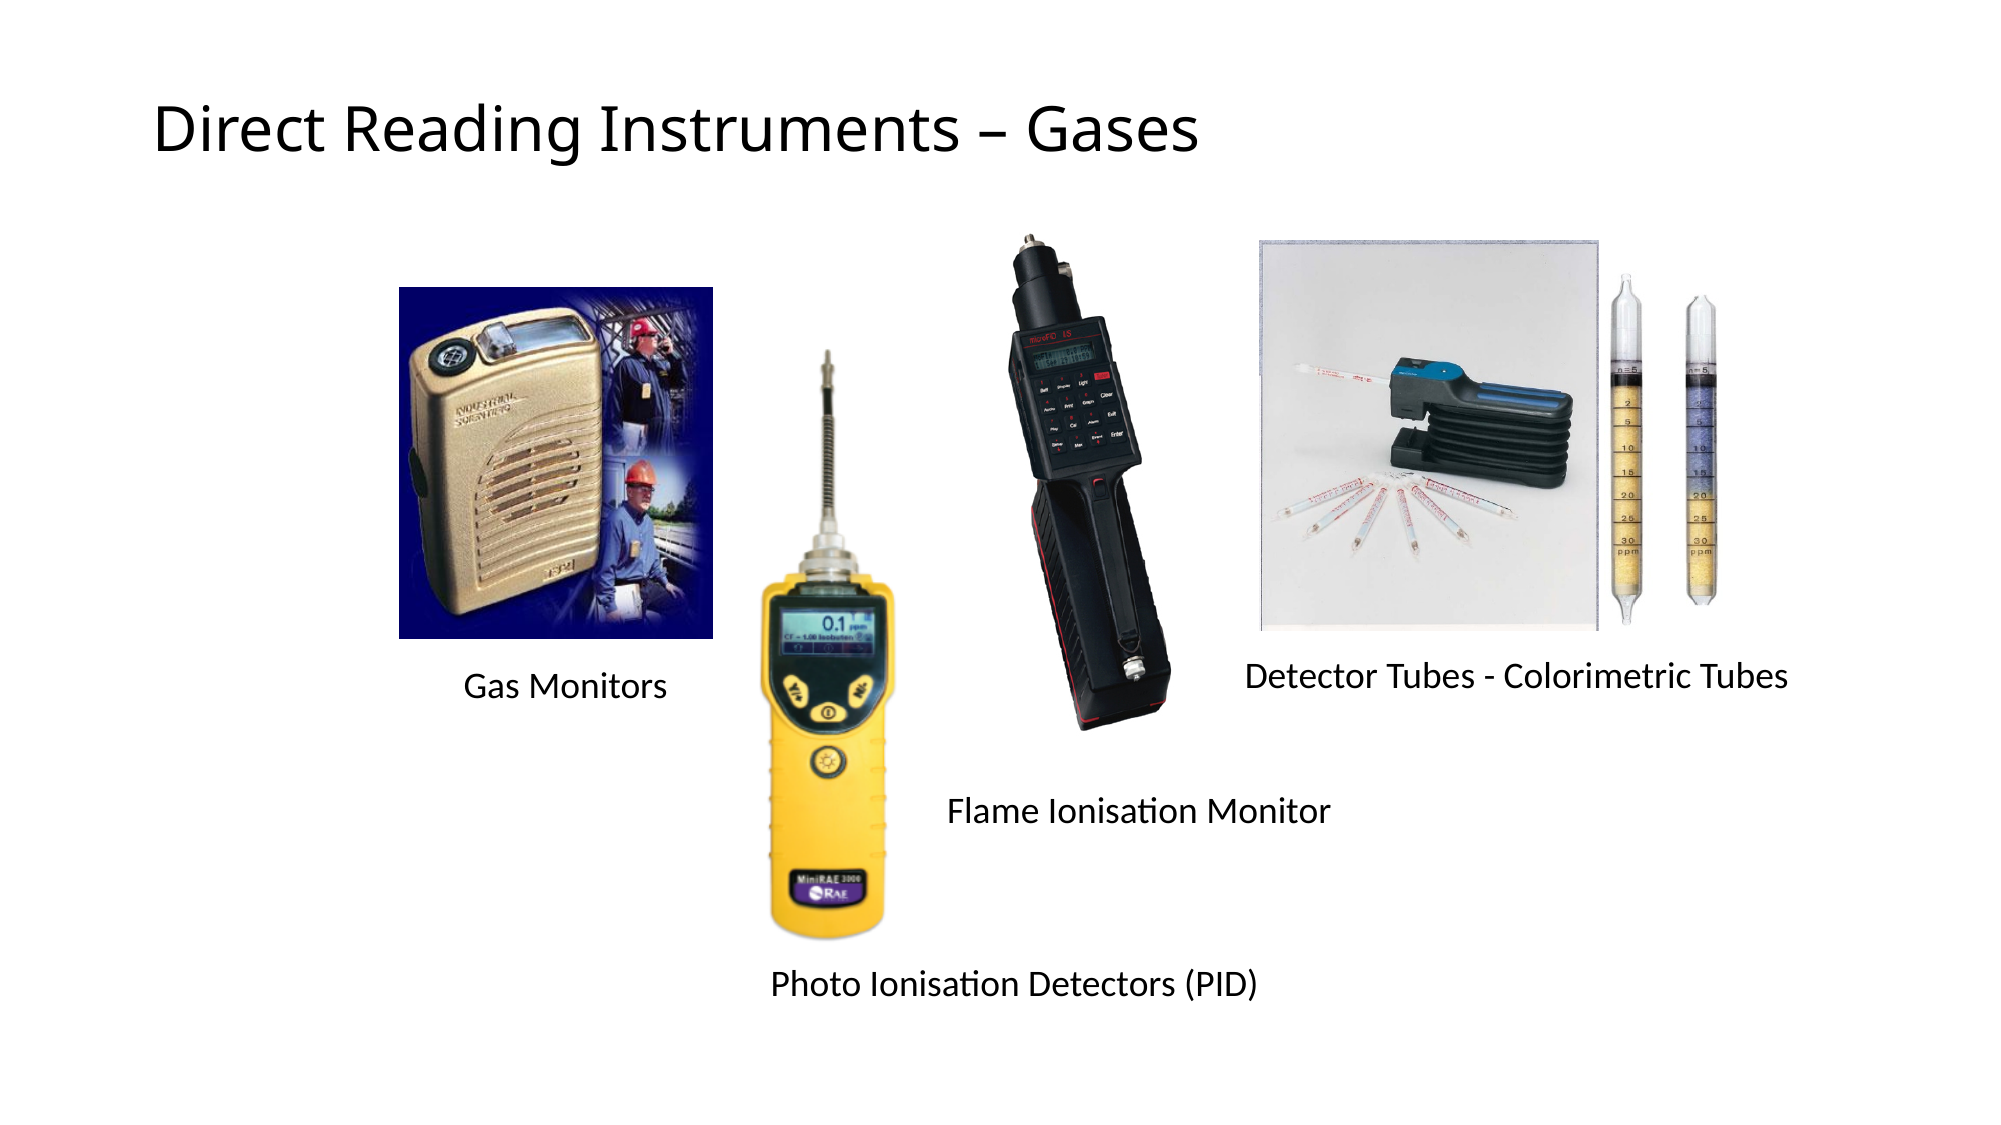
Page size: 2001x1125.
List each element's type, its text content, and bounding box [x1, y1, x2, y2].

title Direct Reading Instruments – Gases [137, 59, 1863, 278]
picture [987, 232, 1174, 747]
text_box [1259, 240, 1727, 631]
text_box Detector Tubes - Colorimetric Tubes [1230, 644, 1805, 704]
picture [399, 287, 713, 640]
text_box Gas Monitors [448, 653, 683, 714]
picture [723, 344, 902, 963]
text_box Flame Ionisation Monitor [932, 778, 1347, 839]
text_box Photo Ionisation Detectors (PID) [755, 951, 1274, 1012]
